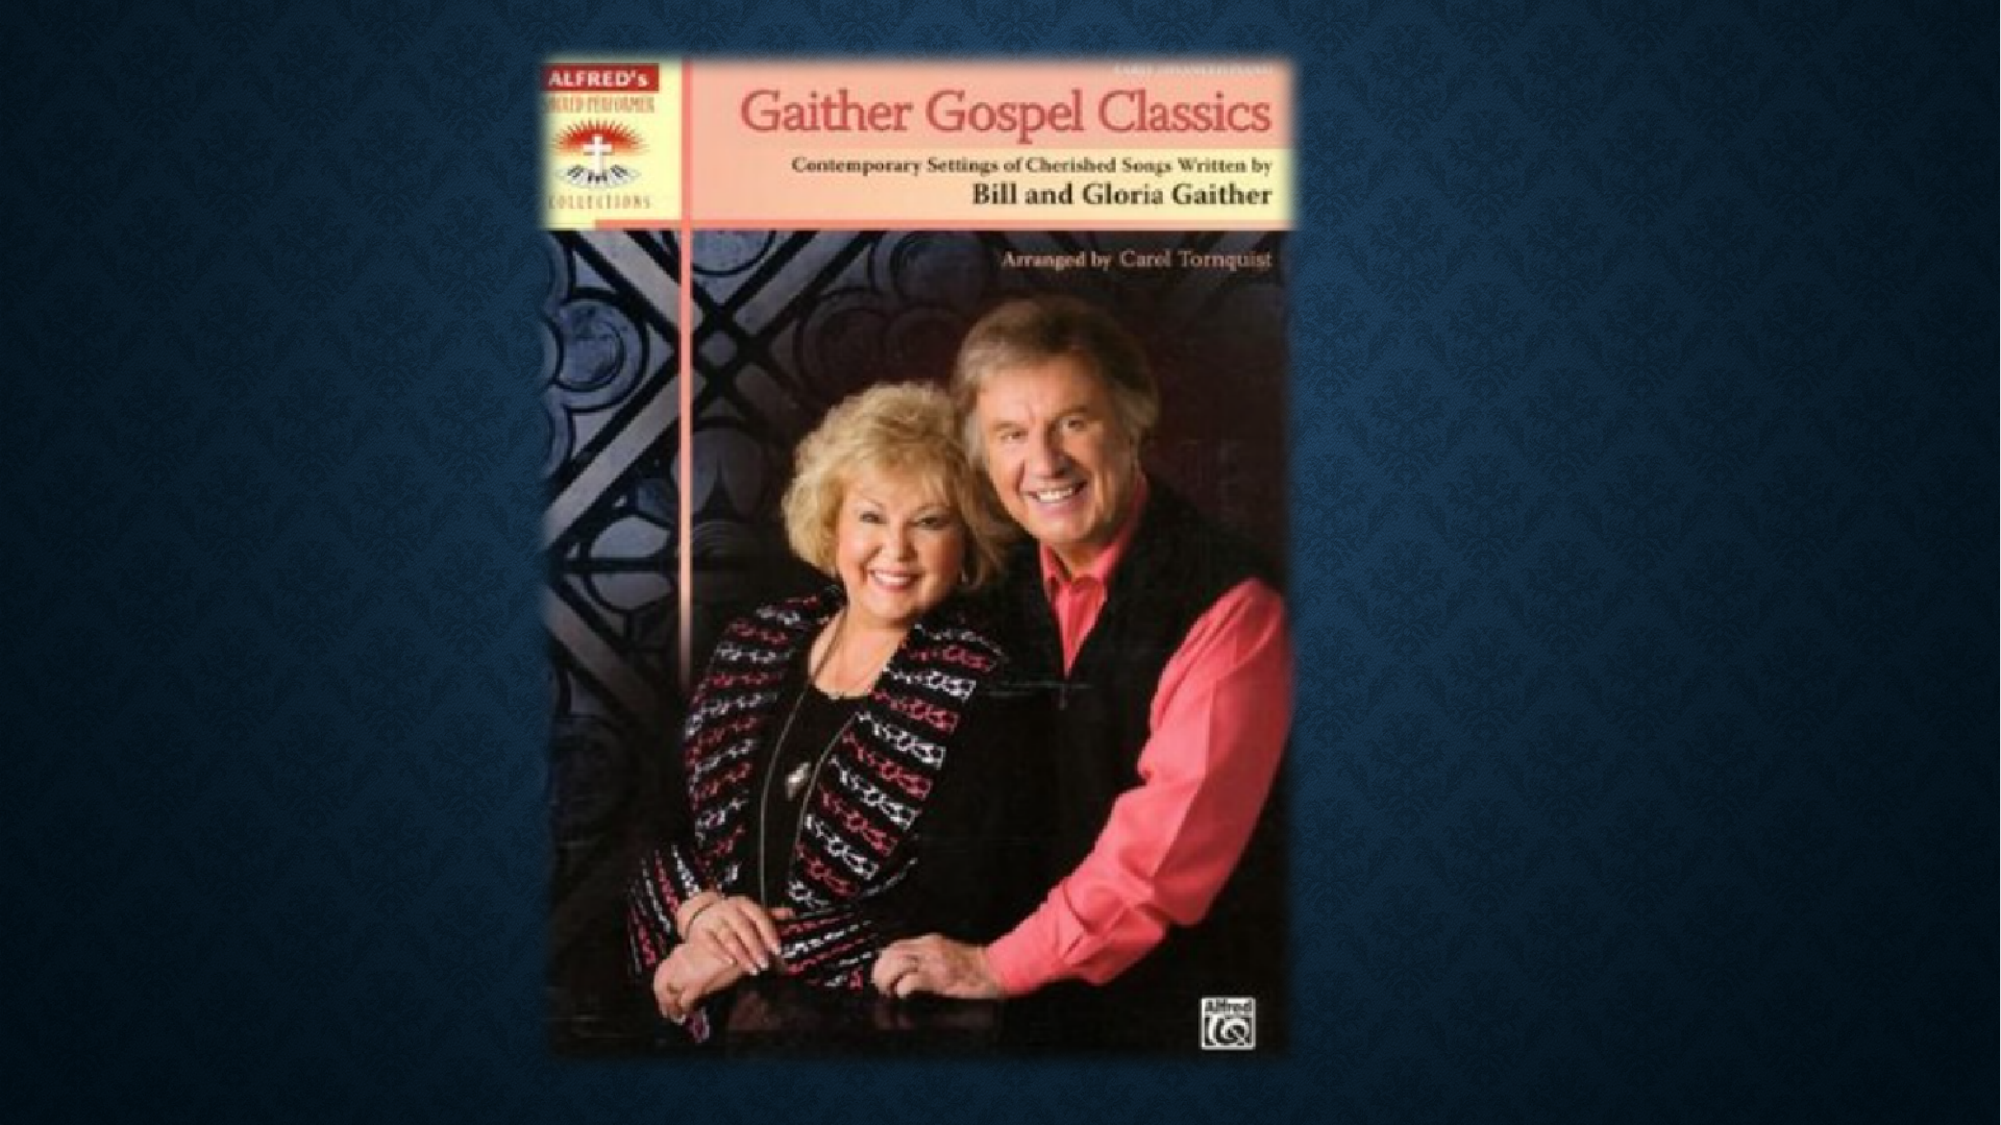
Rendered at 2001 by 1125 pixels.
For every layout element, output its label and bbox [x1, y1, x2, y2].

picture [529, 44, 1309, 1081]
